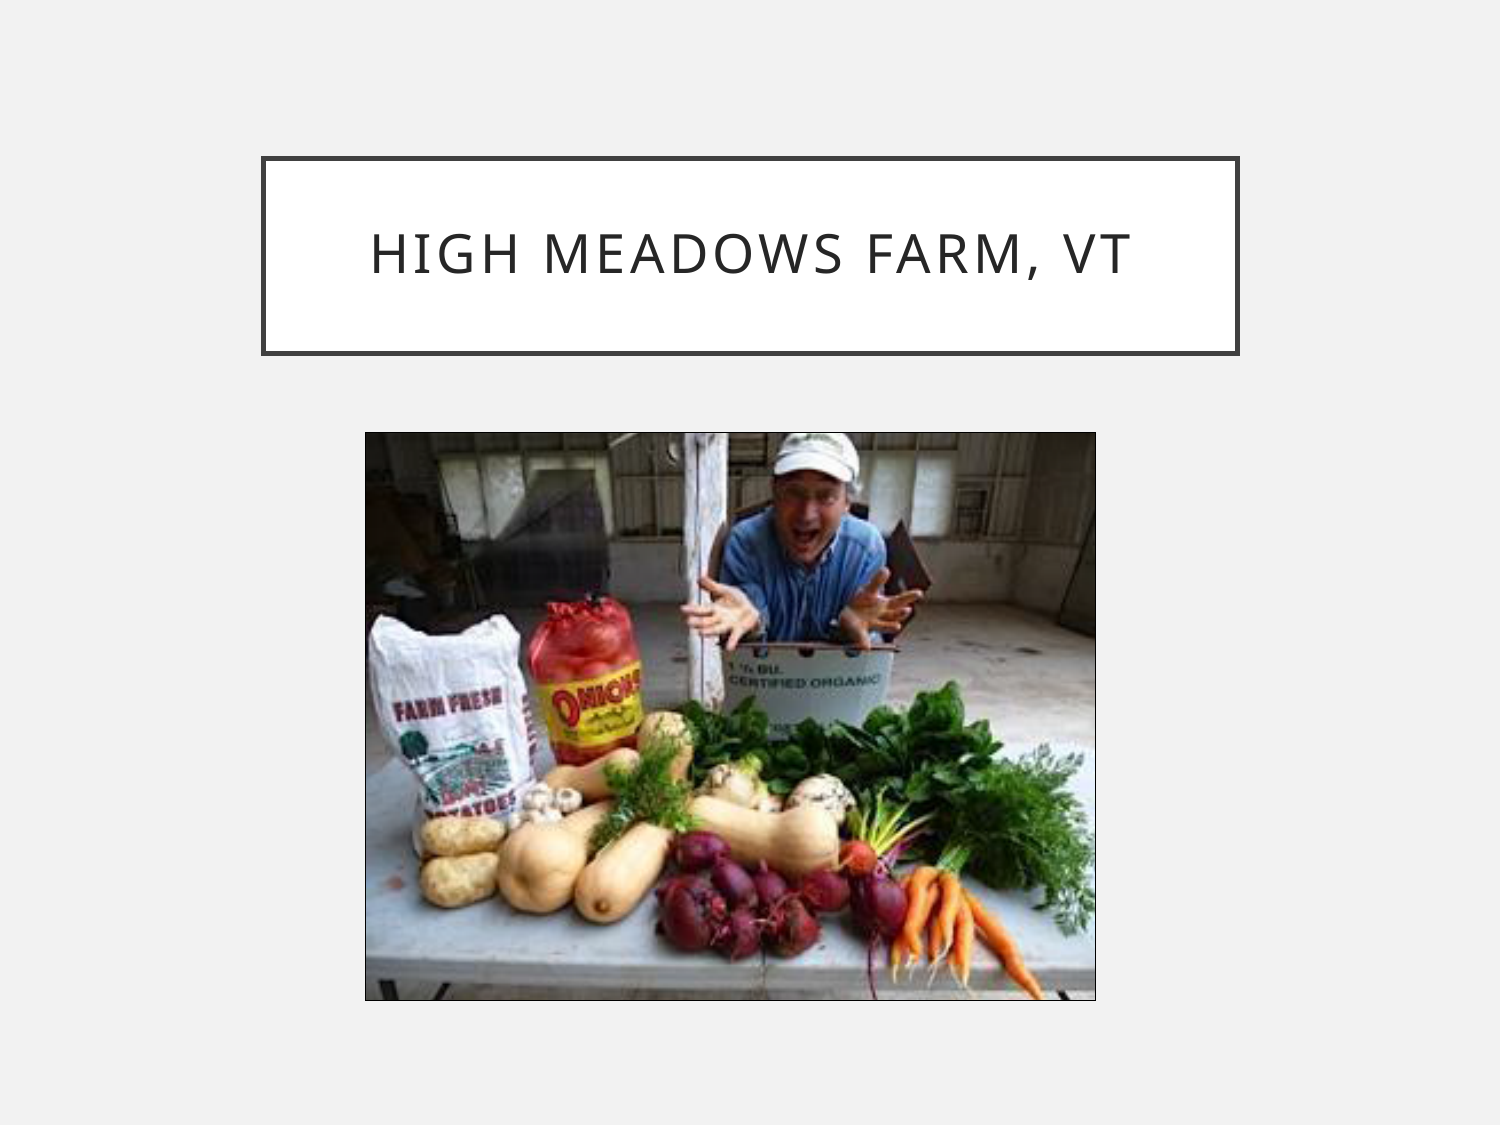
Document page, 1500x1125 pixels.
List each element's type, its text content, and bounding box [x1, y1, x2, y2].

title HiGH MeadOws Farm, VT [261, 156, 1240, 356]
picture [365, 432, 1096, 1001]
